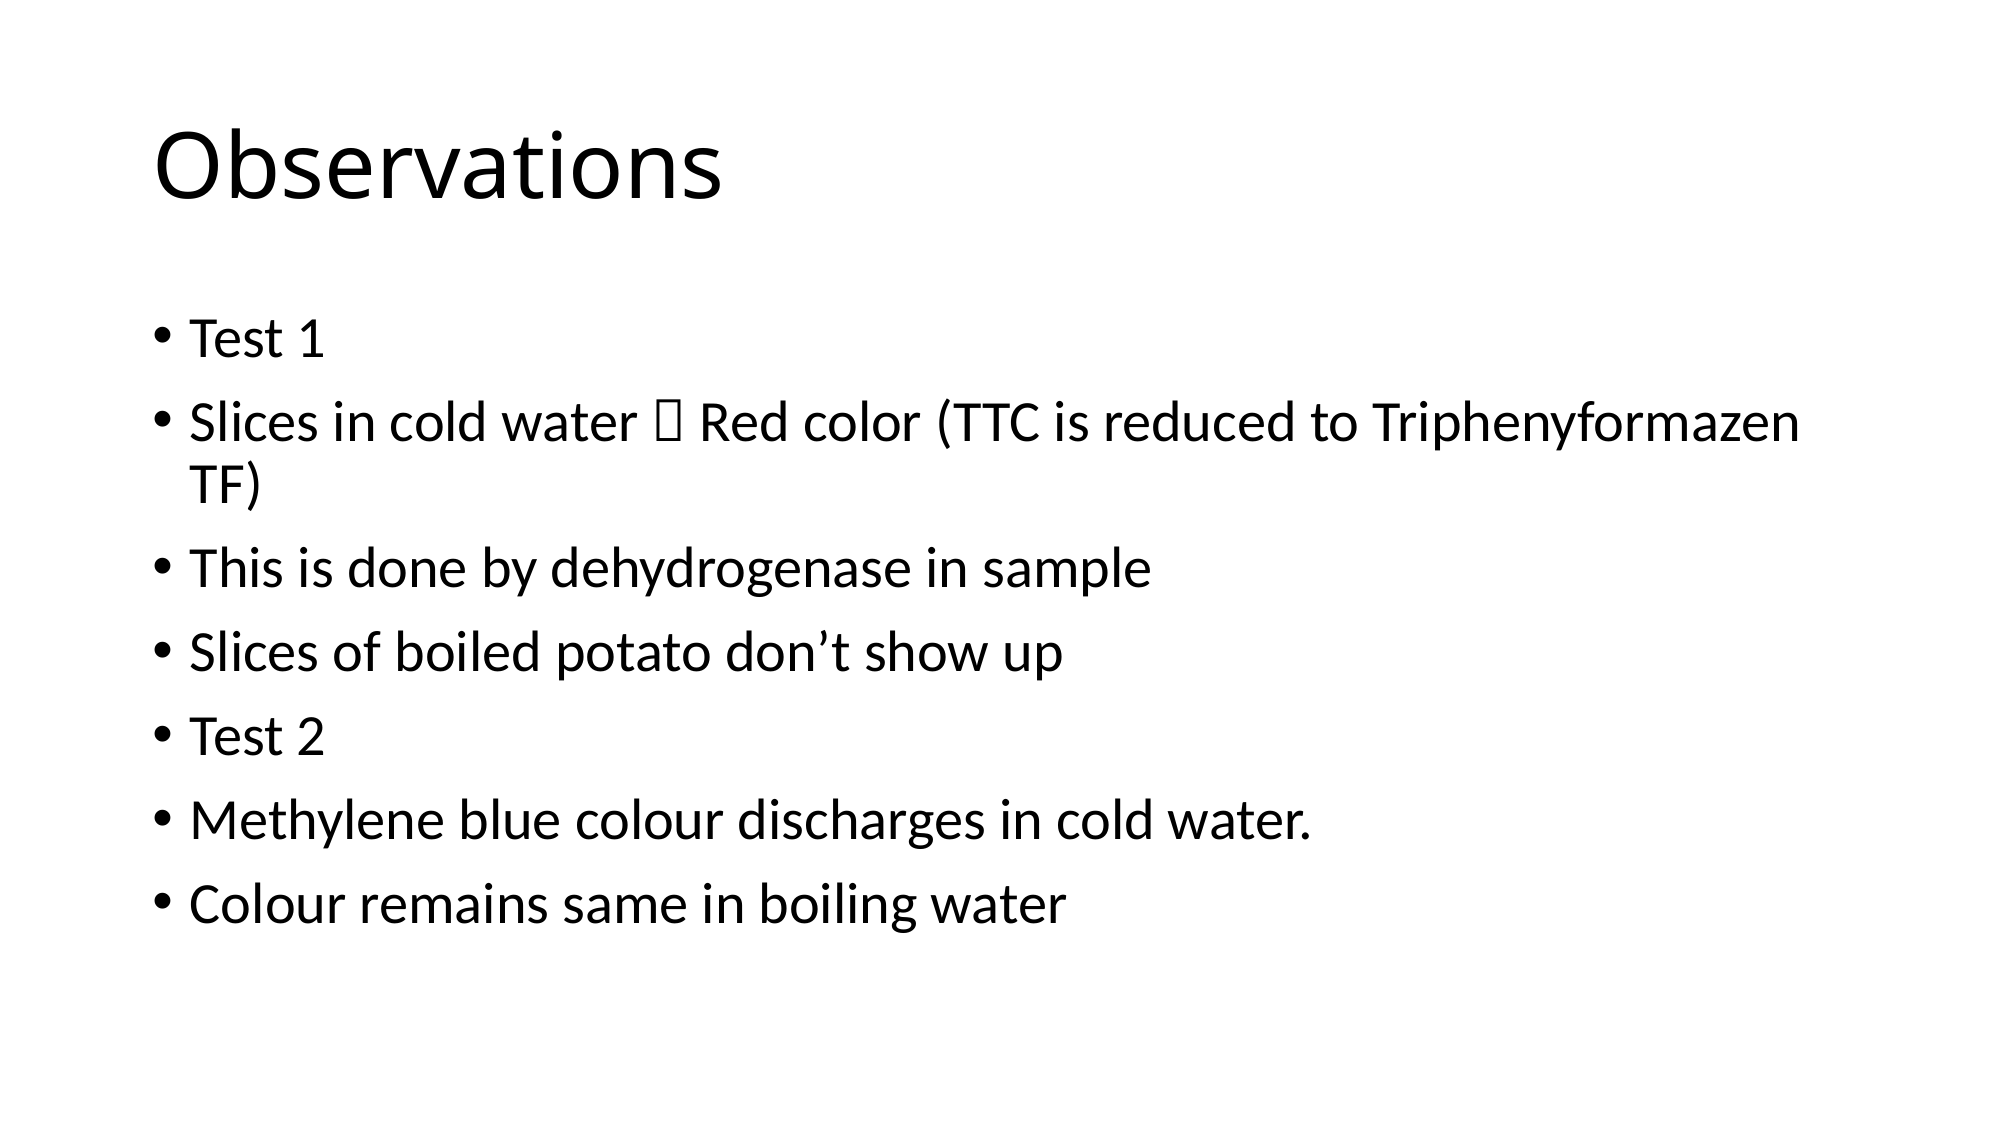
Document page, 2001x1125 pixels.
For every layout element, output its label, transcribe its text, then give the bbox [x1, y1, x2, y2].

list Test 1 Slices in cold water  Red color (TTC is reduced to Triphenyformazen TF) This is done by dehydrogenase in sample Slices of boiled potato don’t show up Test 2 Methylene blue colour discharges in cold water. Colour remains same in boiling water [137, 299, 1863, 1014]
title Observations [137, 59, 1863, 278]
